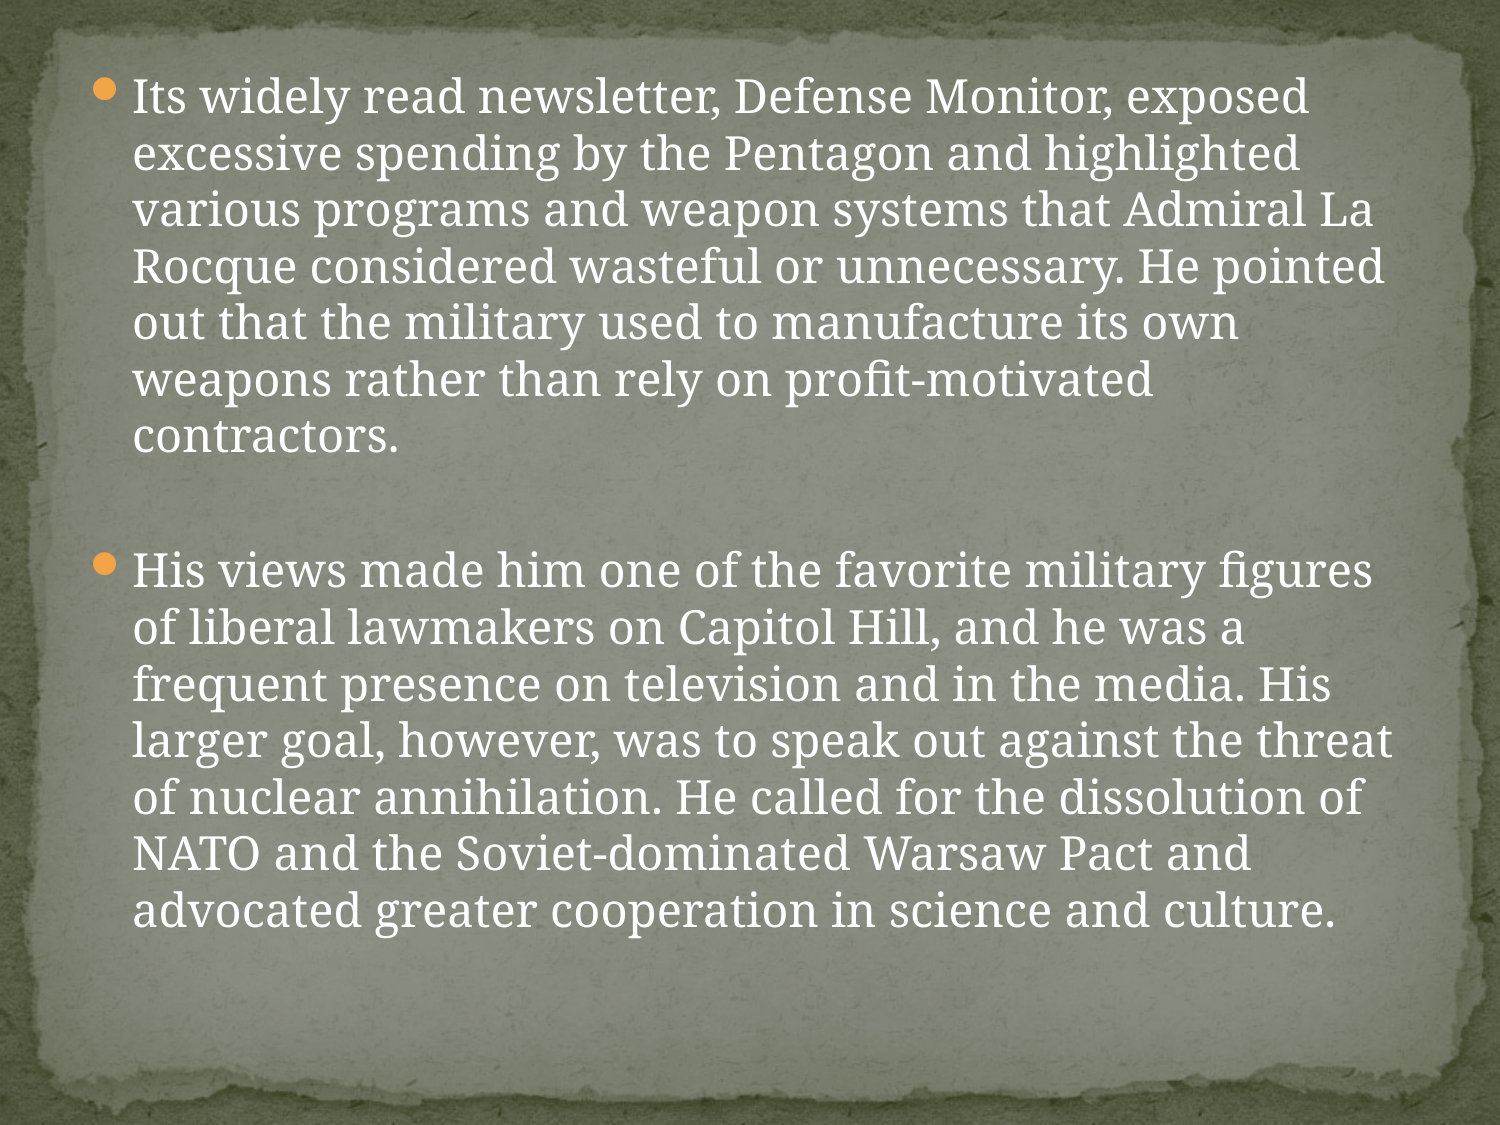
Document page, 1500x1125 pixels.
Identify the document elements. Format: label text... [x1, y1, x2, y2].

list Its widely read newsletter, Defense Monitor, exposed excessive spending by the Pentagon and highlighted various programs and weapon systems that Admiral La Rocque considered wasteful or unnecessary. He pointed out that the military used to manufacture its own weapons rather than rely on profit-motivated contractors. His views made him one of the favorite military figures of liberal lawmakers on Capitol Hill, and he was a frequent presence on television and in the media. His larger goal, however, was to speak out against the threat of nuclear annihilation. He called for the dissolution of NATO and the Soviet-dominated Warsaw Pact and advocated greater cooperation in science and culture. [75, 58, 1425, 1000]
